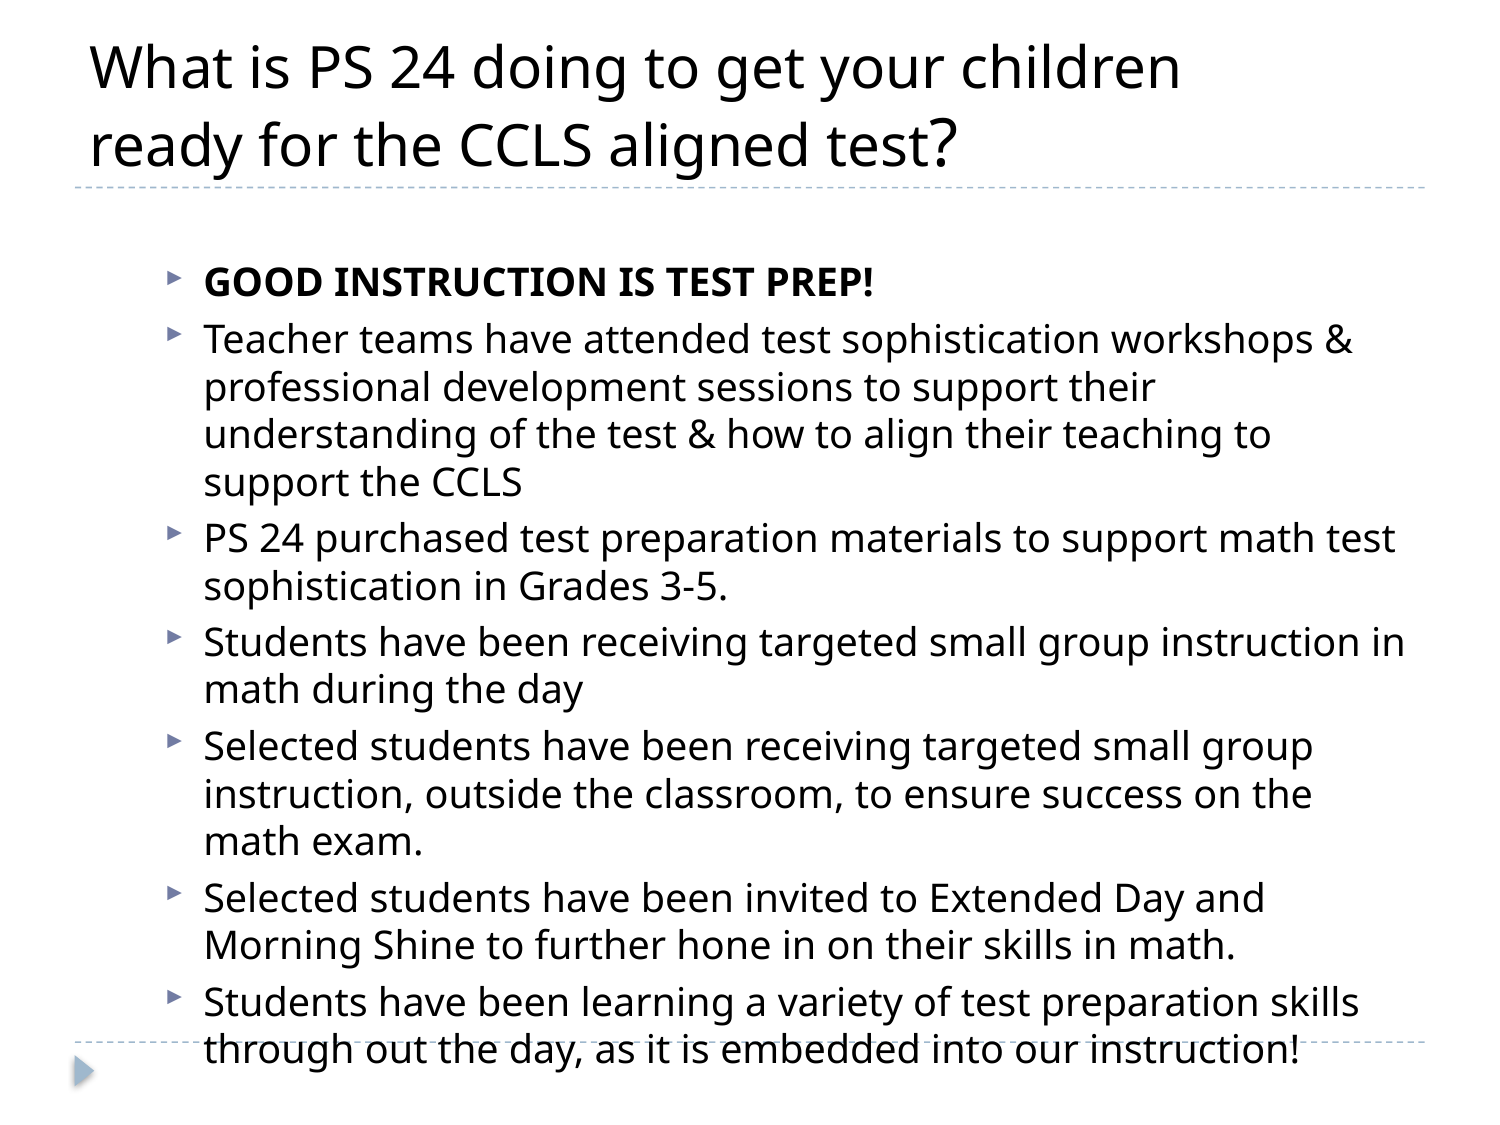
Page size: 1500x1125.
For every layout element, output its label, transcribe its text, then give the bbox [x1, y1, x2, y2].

list GOOD INSTRUCTION IS TEST PREP! Teacher teams have attended test sophistication workshops & professional development sessions to support their understanding of the test & how to align their teaching to support the CCLS PS 24 purchased test preparation materials to support math test sophistication in Grades 3-5. Students have been receiving targeted small group instruction in math during the day Selected students have been receiving targeted small group instruction, outside the classroom, to ensure success on the math exam. Selected students have been invited to Extended Day and Morning Shine to further hone in on their skills in math. Students have been learning a variety of test preparation skills through out the day, as it is embedded into our instruction! [150, 249, 1425, 1100]
title What is PS 24 doing to get your children ready for the CCLS aligned test? [75, 12, 1228, 188]
